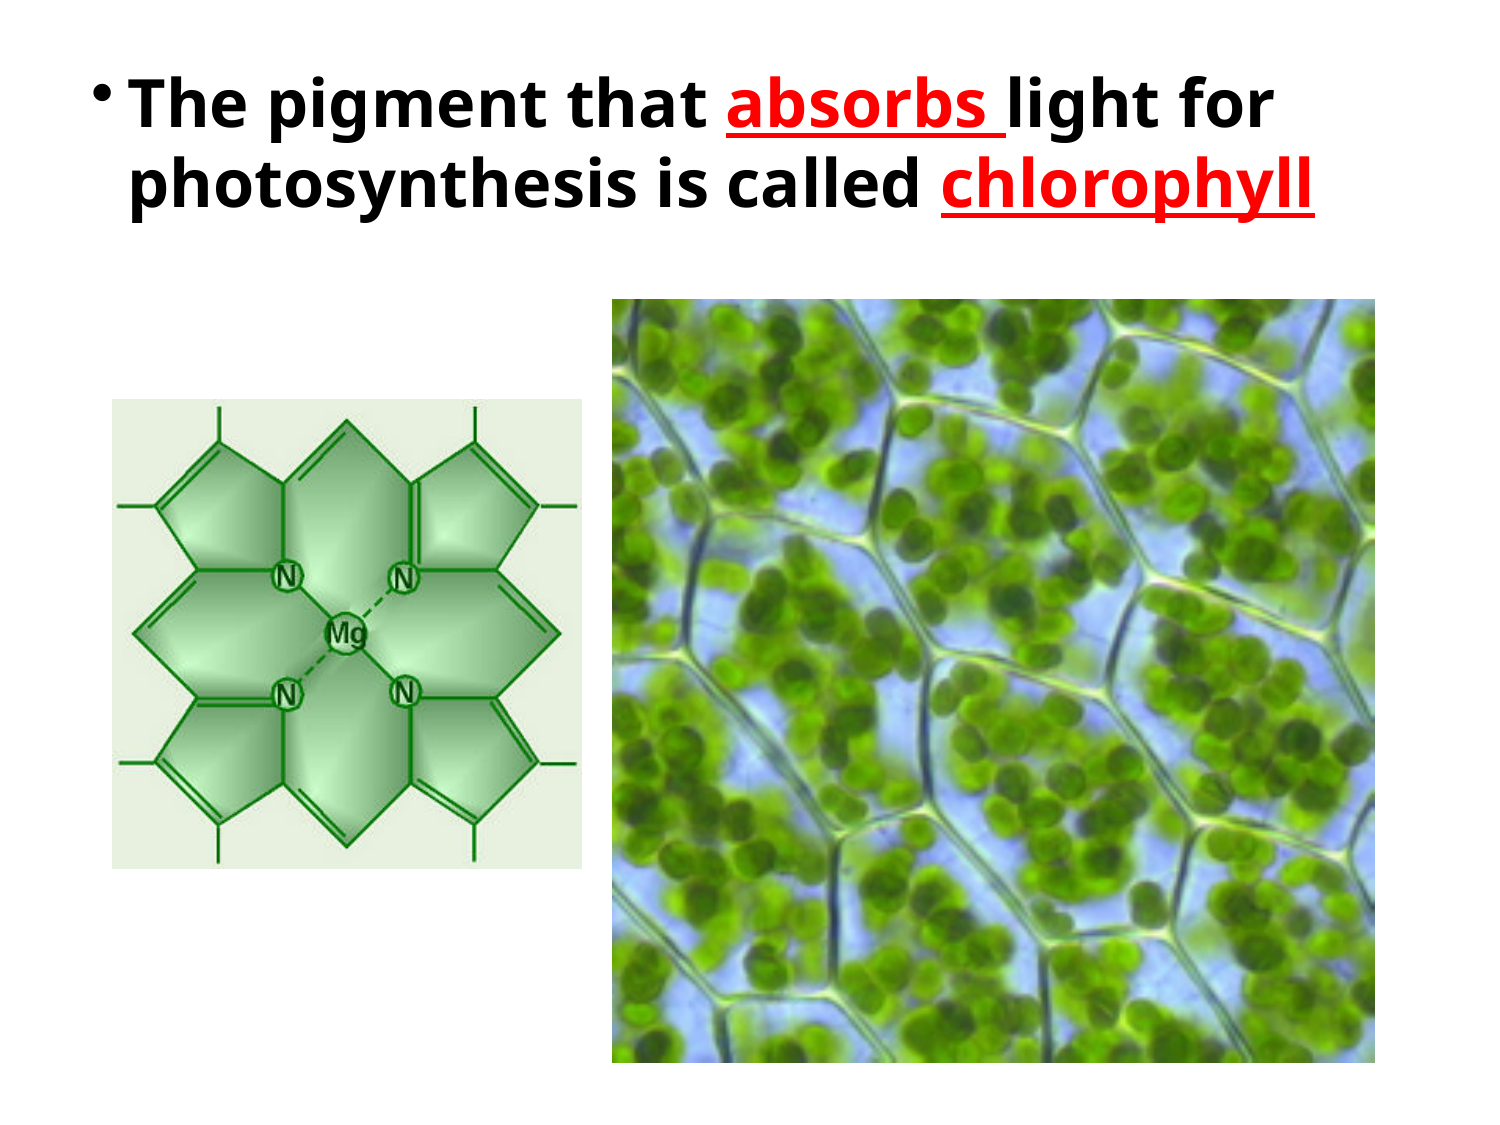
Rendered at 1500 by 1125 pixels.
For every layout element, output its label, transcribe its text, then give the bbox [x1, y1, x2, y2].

text_box The pigment that absorbs light for photosynthesis is called chlorophyll [37, 53, 1463, 229]
picture [112, 399, 582, 869]
picture [612, 299, 1376, 1063]
